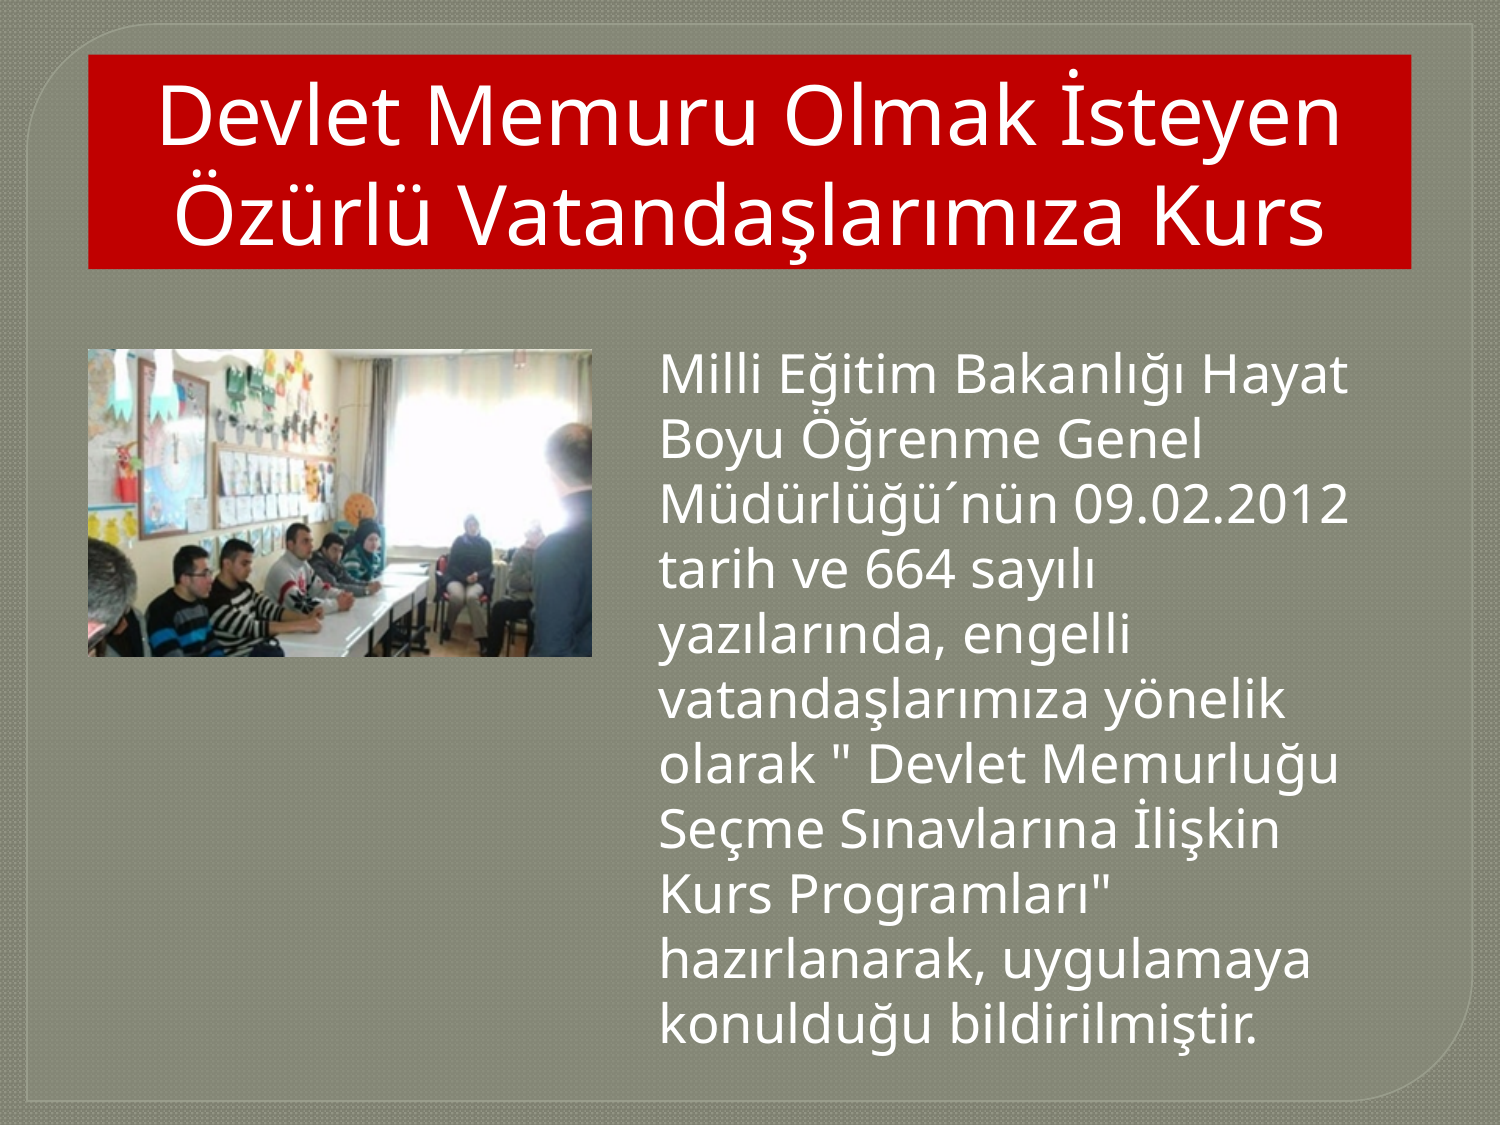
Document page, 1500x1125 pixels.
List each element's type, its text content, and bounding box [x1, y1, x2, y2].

text_box [0, 0, 1500, 75]
picture [88, 349, 592, 657]
text_box Devlet Memuru Olmak İsteyen Özürlü Vatandaşlarımıza Kurs [88, 75, 1412, 270]
text_box Milli Eğitim Bakanlığı Hayat Boyu Öğrenme Genel Müdürlüğü´nün 09.02.2012 tarih ve 664 sayılı yazılarında, engelli vatandaşlarımıza yönelik olarak " Devlet Memurluğu Seçme Sınavlarına İlişkin Kurs Programları" hazırlanarak, uygulamaya konulduğu bildirilmiştir. [643, 332, 1394, 1062]
